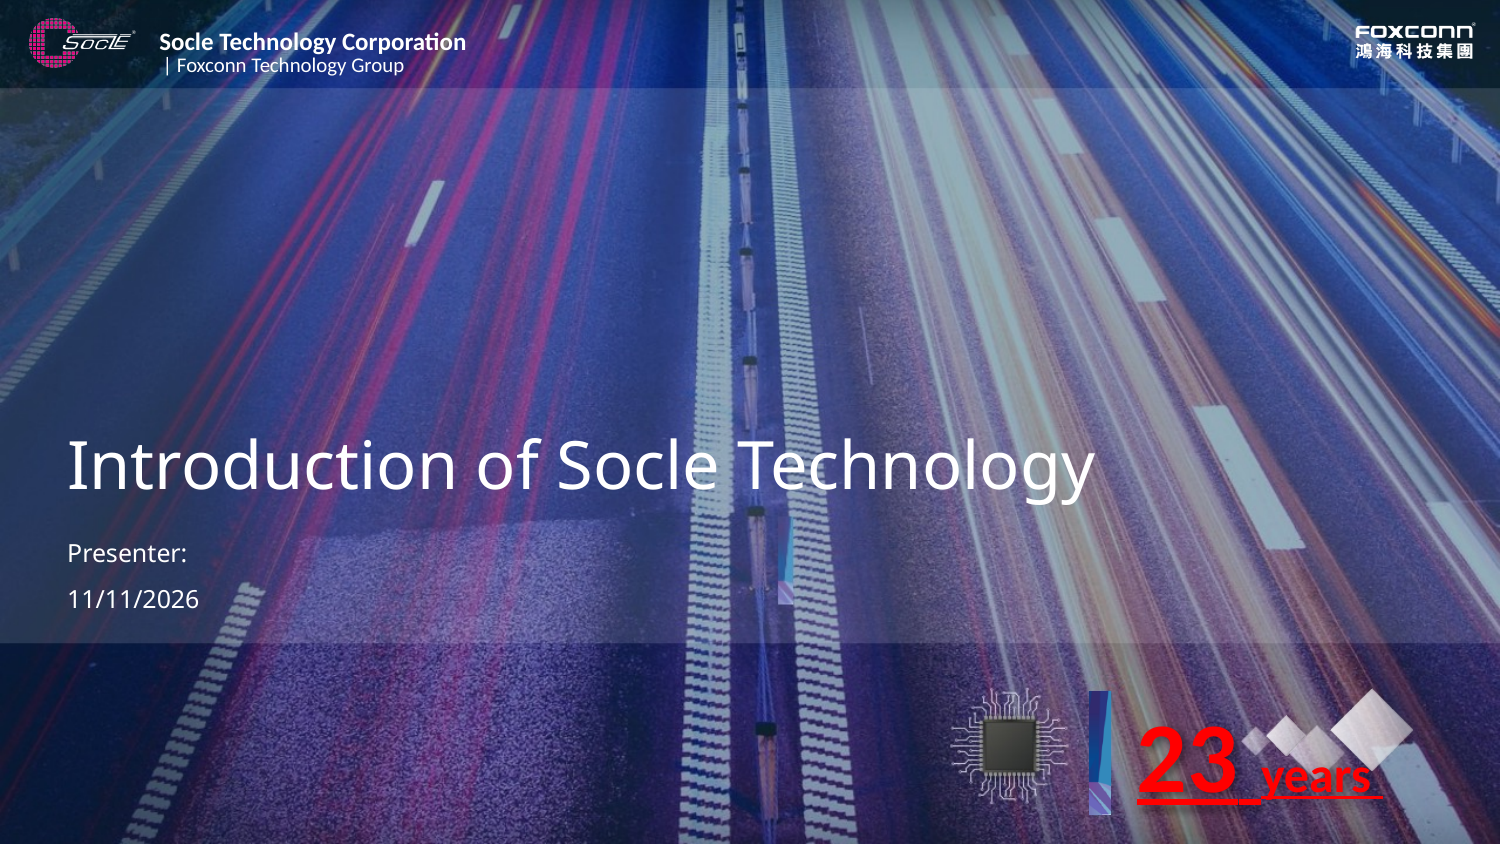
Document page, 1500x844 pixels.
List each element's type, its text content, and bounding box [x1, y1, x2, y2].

table_cell 5000 [1331, 722, 1339, 738]
table_cell 16nc [1271, 726, 1277, 746]
picture [0, 0, 1500, 844]
list Presenter: 1/18/24 [52, 533, 1437, 661]
title Introduction of Socle Technology [52, 205, 1464, 512]
table_cell 16nc [1341, 708, 1353, 752]
